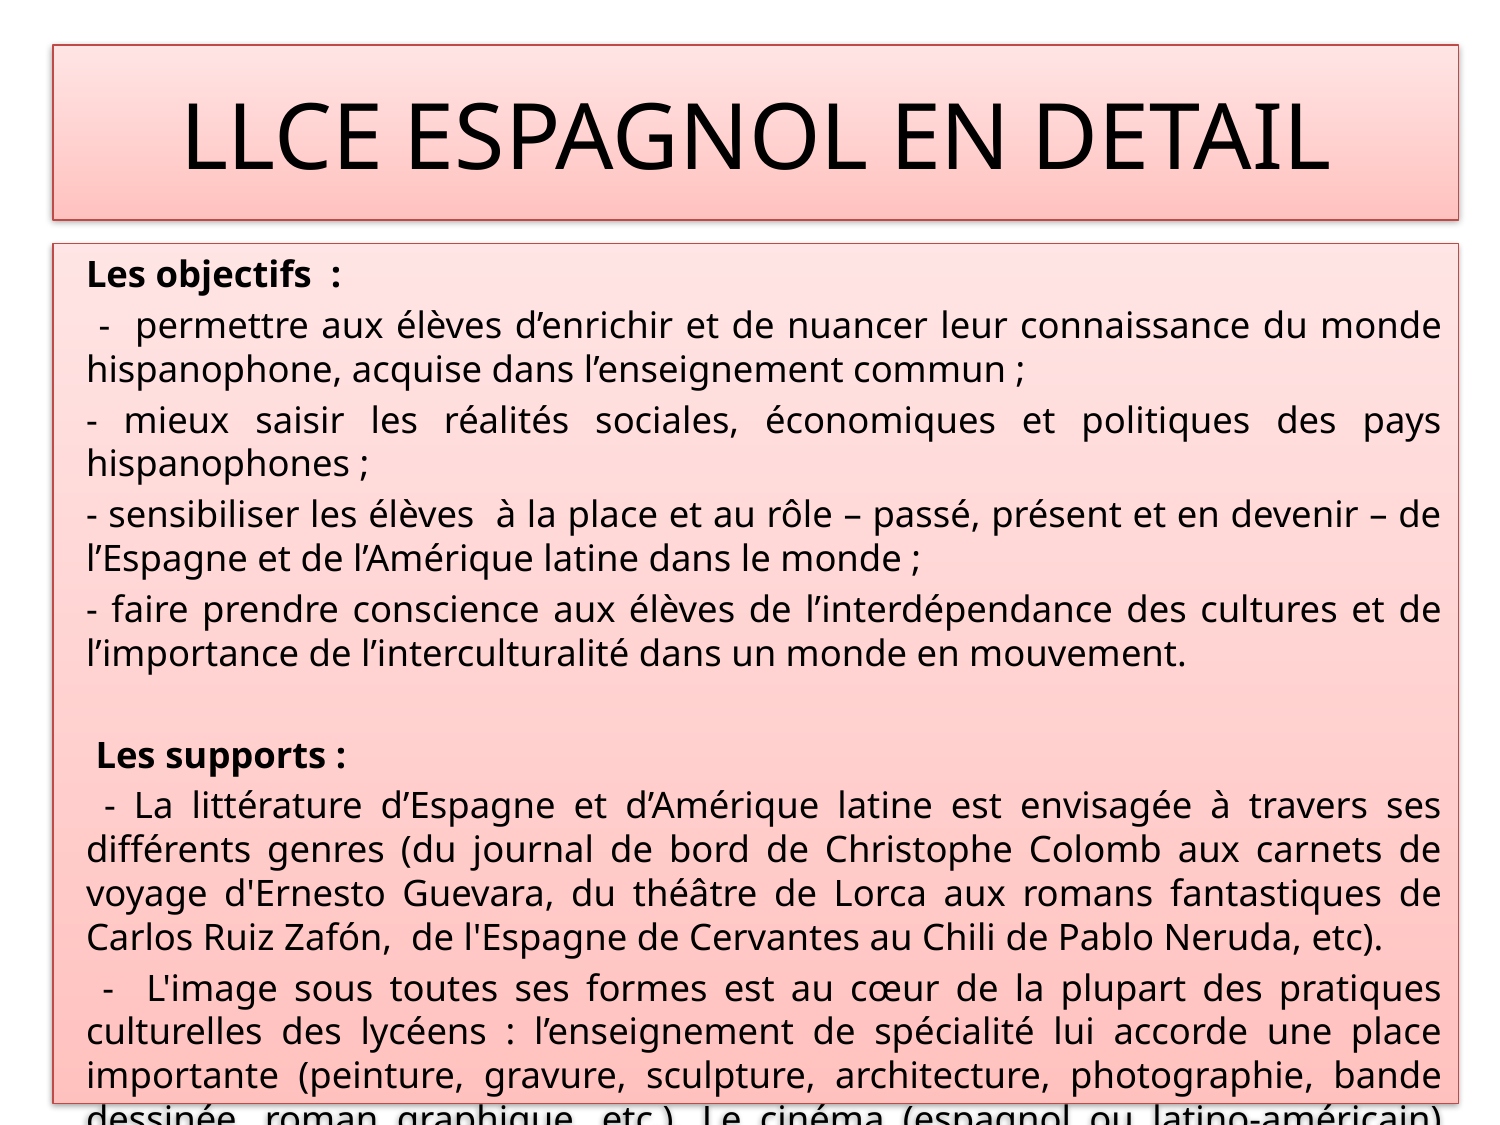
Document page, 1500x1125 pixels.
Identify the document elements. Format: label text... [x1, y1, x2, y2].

list Les objectifs : - permettre aux élèves d’enrichir et de nuancer leur connaissance du monde hispanophone, acquise dans l’enseignement commun ; - mieux saisir les réalités sociales, économiques et politiques des pays hispanophones ; - sensibiliser les élèves à la place et au rôle – passé, présent et en devenir – de l’Espagne et de l’Amérique latine dans le monde ; - faire prendre conscience aux élèves de l’interdépendance des cultures et de l’importance de l’interculturalité dans un monde en mouvement. Les supports : - La littérature d’Espagne et d’Amérique latine est envisagée à travers ses différents genres (du journal de bord de Christophe Colomb aux carnets de voyage d'Ernesto Guevara, du théâtre de Lorca aux romans fantastiques de Carlos Ruiz Zafón, de l'Espagne de Cervantes au Chili de Pablo Neruda, etc). - L'image sous toutes ses formes est au cœur de la plupart des pratiques culturelles des lycéens : l’enseignement de spécialité lui accorde une place importante (peinture, gravure, sculpture, architecture, photographie, bande dessinée, roman graphique, etc.). Le cinéma (espagnol ou latino-américain) sera particulièrement mis en avant. [52, 243, 1459, 1104]
title LLCE ESPAGNOL EN DETAIL [52, 44, 1459, 221]
picture [99, 160, 1347, 988]
